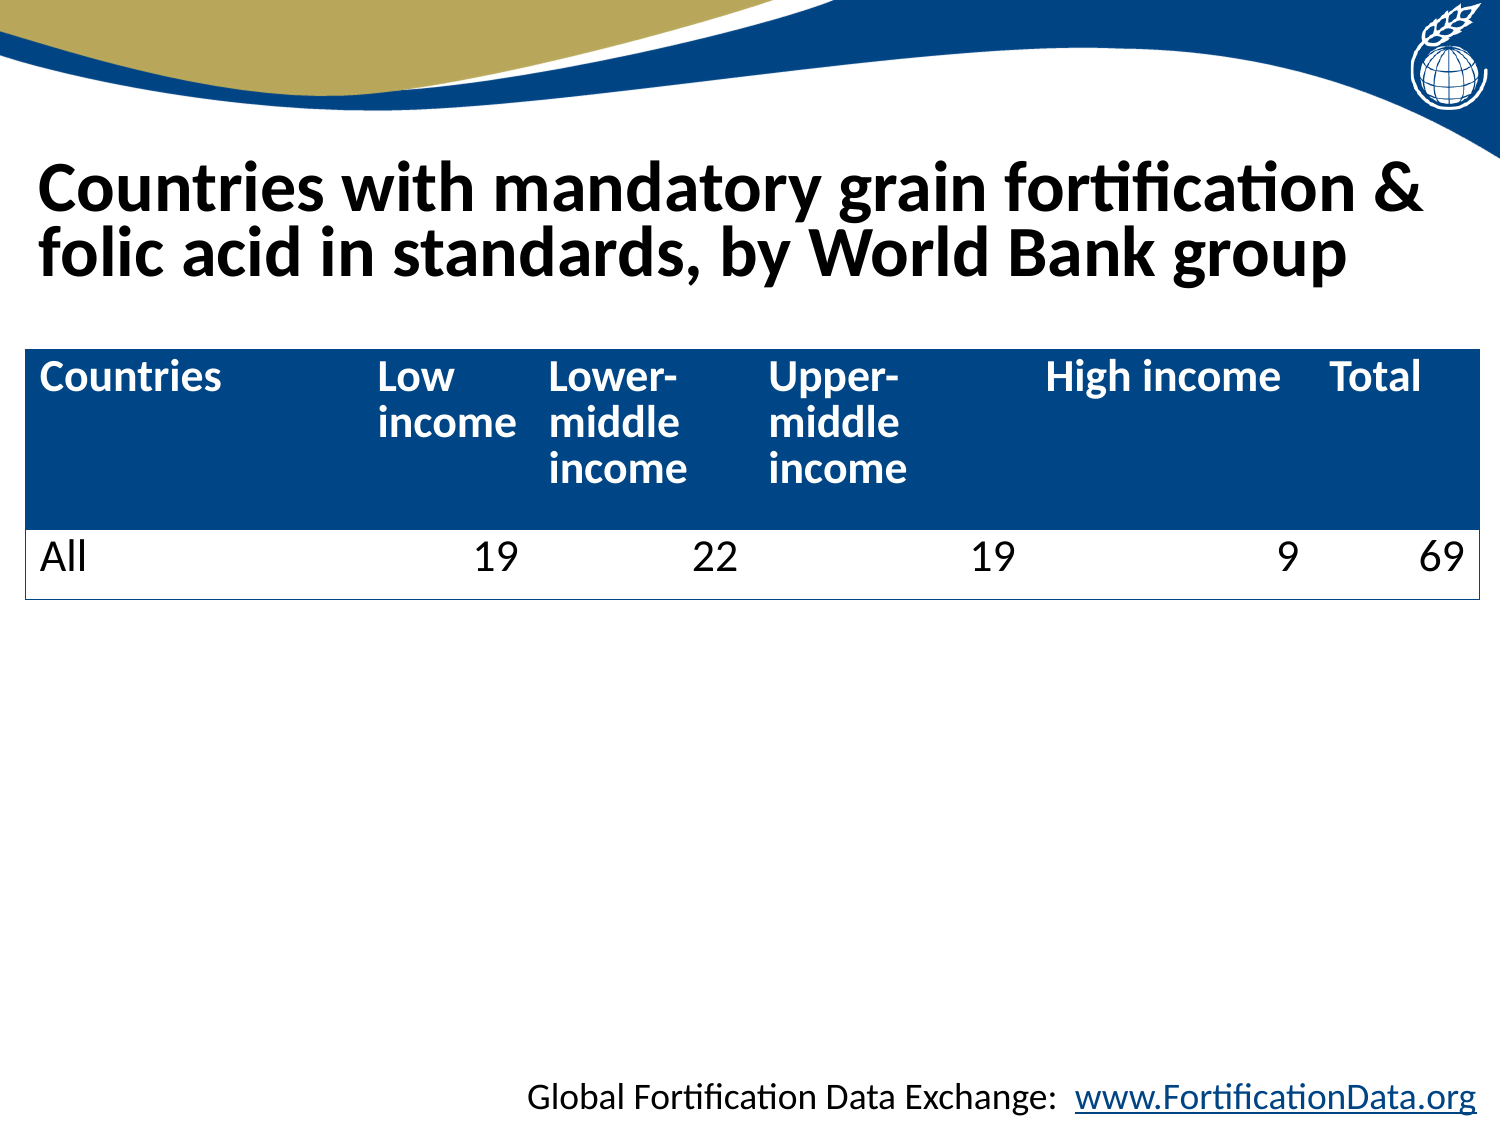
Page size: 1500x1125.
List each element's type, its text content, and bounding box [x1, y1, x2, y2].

text_box Global Fortification Data Exchange: www.FortificationData.org [387, 1064, 1500, 1125]
table_cell All [26, 530, 363, 599]
table_header Total [1314, 350, 1479, 529]
title Countries with mandatory grain fortification & folic acid in standards, by World Bank group [23, 142, 1477, 306]
table_cell 19 [363, 530, 534, 599]
table_header Lower-middle income [534, 350, 753, 529]
table_header High income [1031, 350, 1314, 529]
table_cell 19 [753, 530, 1031, 599]
table_header Upper-middle income [753, 350, 1031, 529]
picture [0, 0, 1500, 168]
table_header Low income [363, 350, 534, 529]
table_cell 9 [1031, 530, 1314, 599]
table_header Countries [26, 350, 363, 529]
table_cell 22 [534, 530, 753, 599]
table_cell 69 [1314, 530, 1479, 599]
